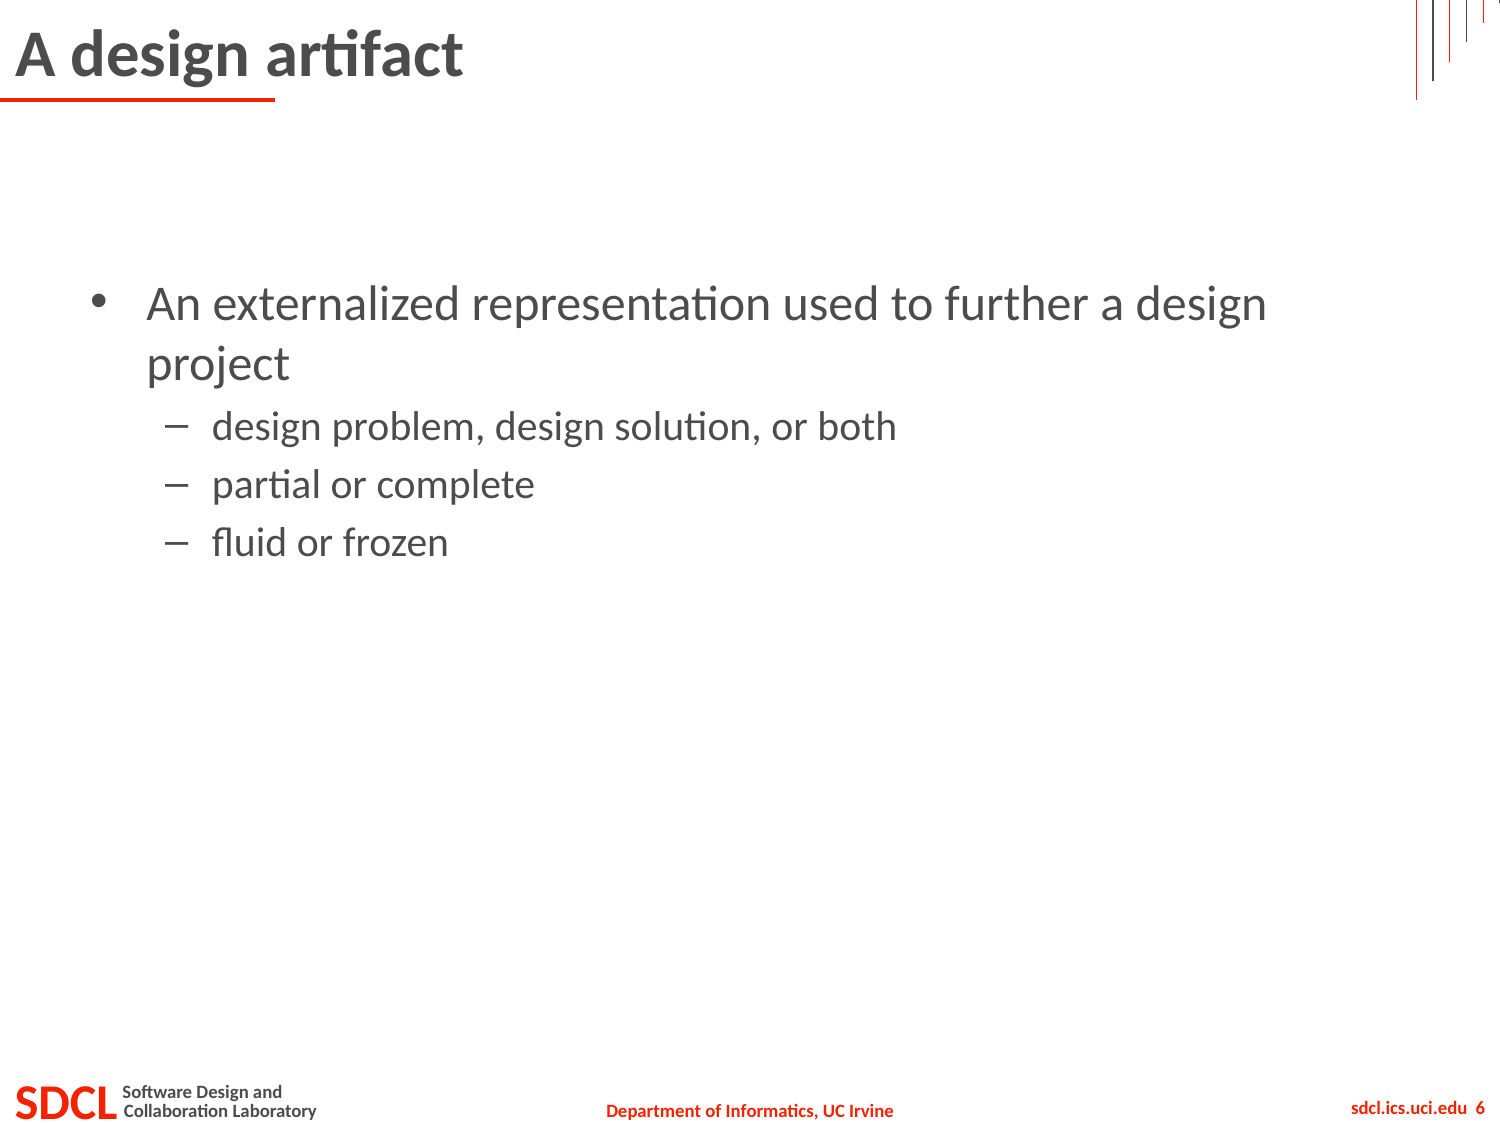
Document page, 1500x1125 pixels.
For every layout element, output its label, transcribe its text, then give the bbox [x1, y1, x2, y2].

list An externalized representation used to further a design project design problem, design solution, or both partial or complete fluid or frozen [75, 262, 1417, 1005]
title A design artifact [0, 0, 1350, 100]
